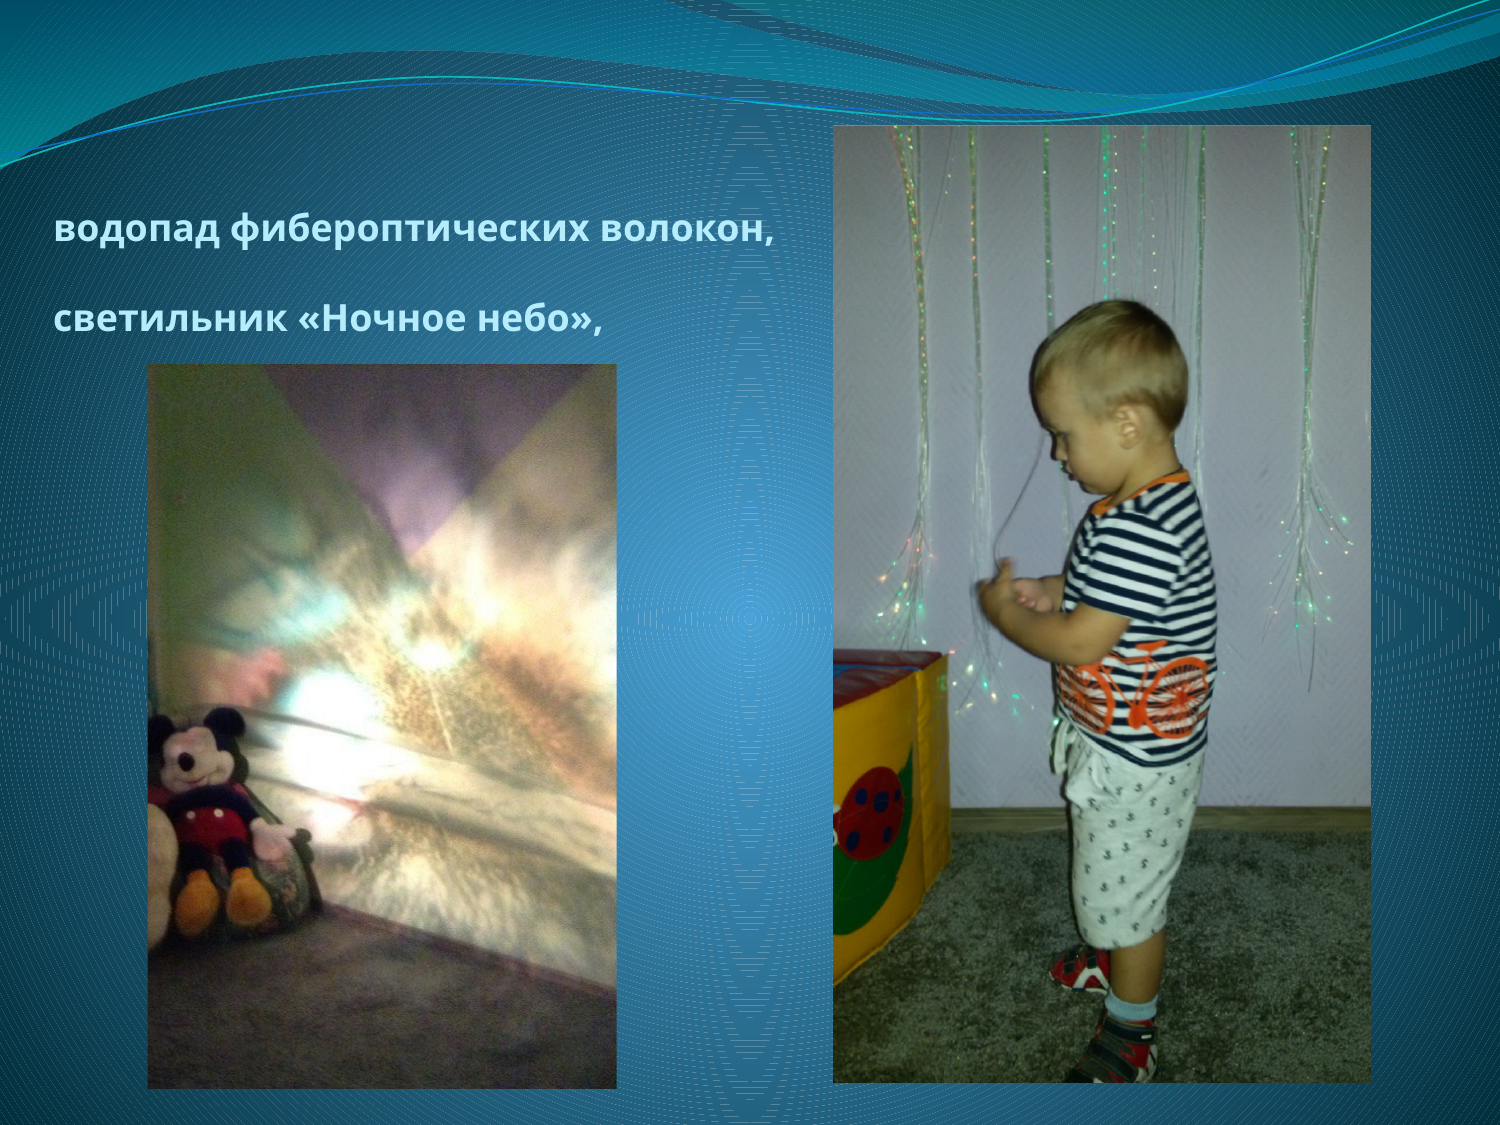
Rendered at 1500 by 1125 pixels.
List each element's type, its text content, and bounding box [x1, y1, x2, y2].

picture [833, 885, 1371, 1083]
title водопад фибероптических волокон, светильник «Ночное небо», [53, 160, 833, 385]
picture [147, 349, 617, 1089]
picture [623, 127, 1500, 874]
